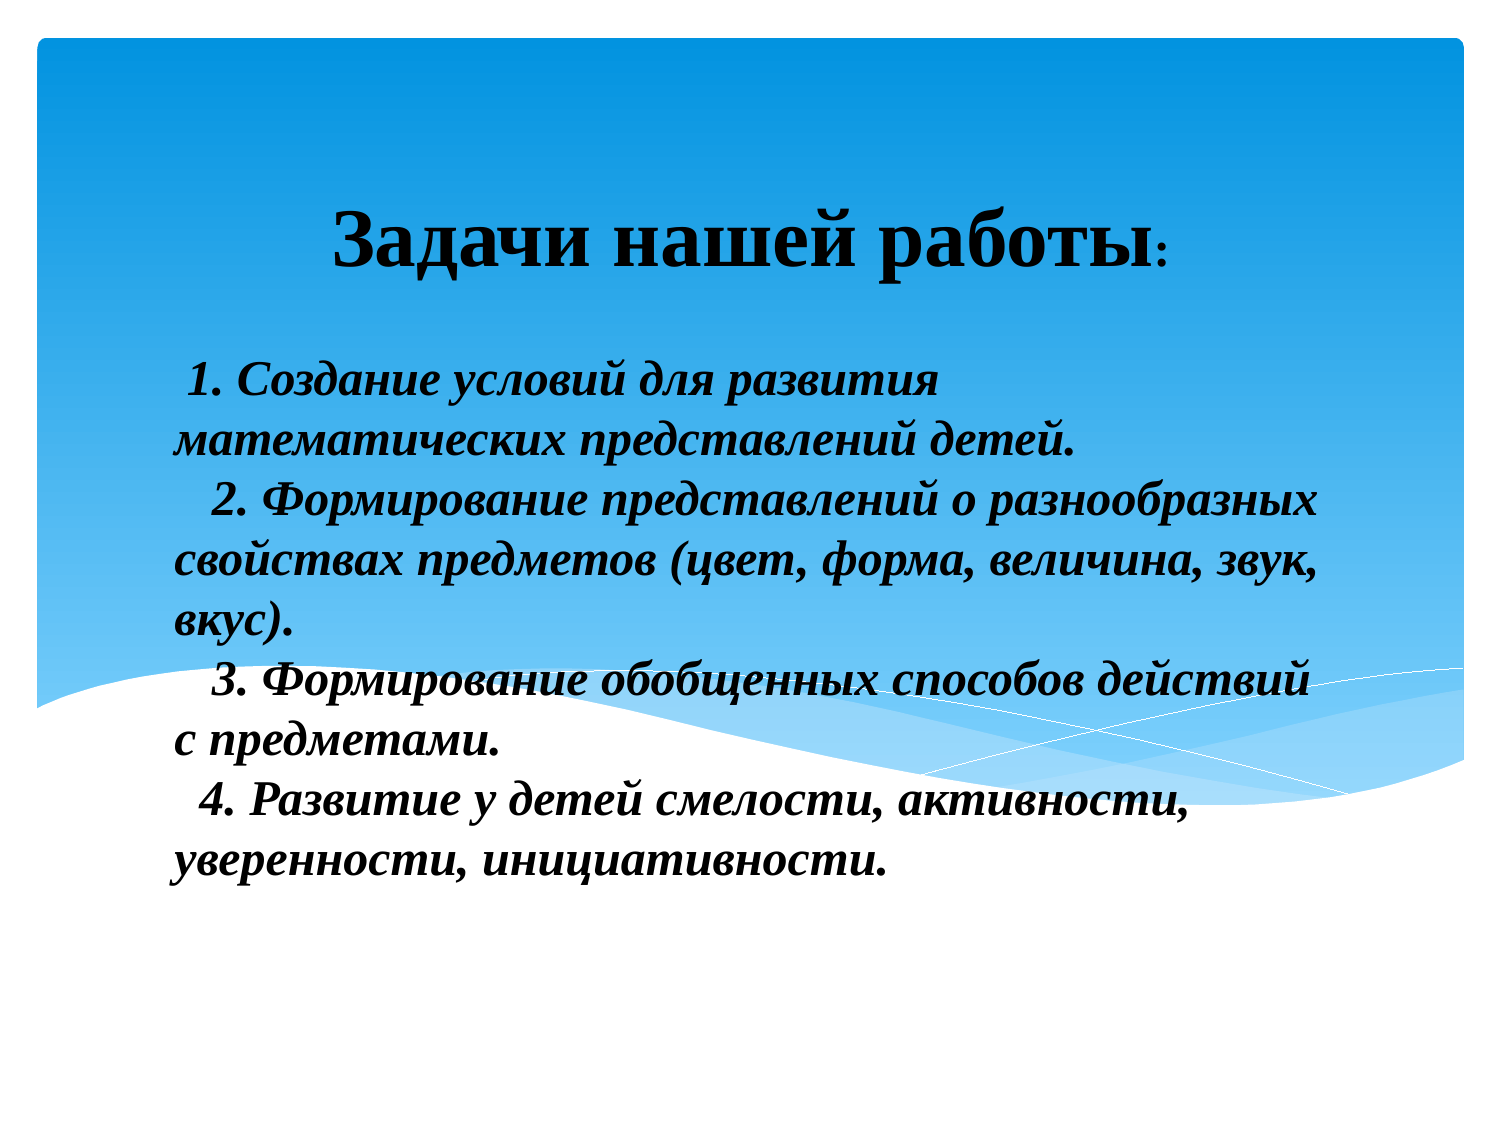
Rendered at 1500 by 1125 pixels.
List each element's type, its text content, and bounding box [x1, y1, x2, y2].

list Задачи нашей работы: [223, 136, 1278, 292]
title 1. Создание условий для развития математических представлений детей. 2. Формирование представлений о разнообразных свойствах предметов (цвет, форма, величина, звук, вкус). 3. Формирование обобщенных способов действий с предметами. 4. Развитие у детей смелости, активности, уверенности, инициативности. [159, 337, 1353, 977]
